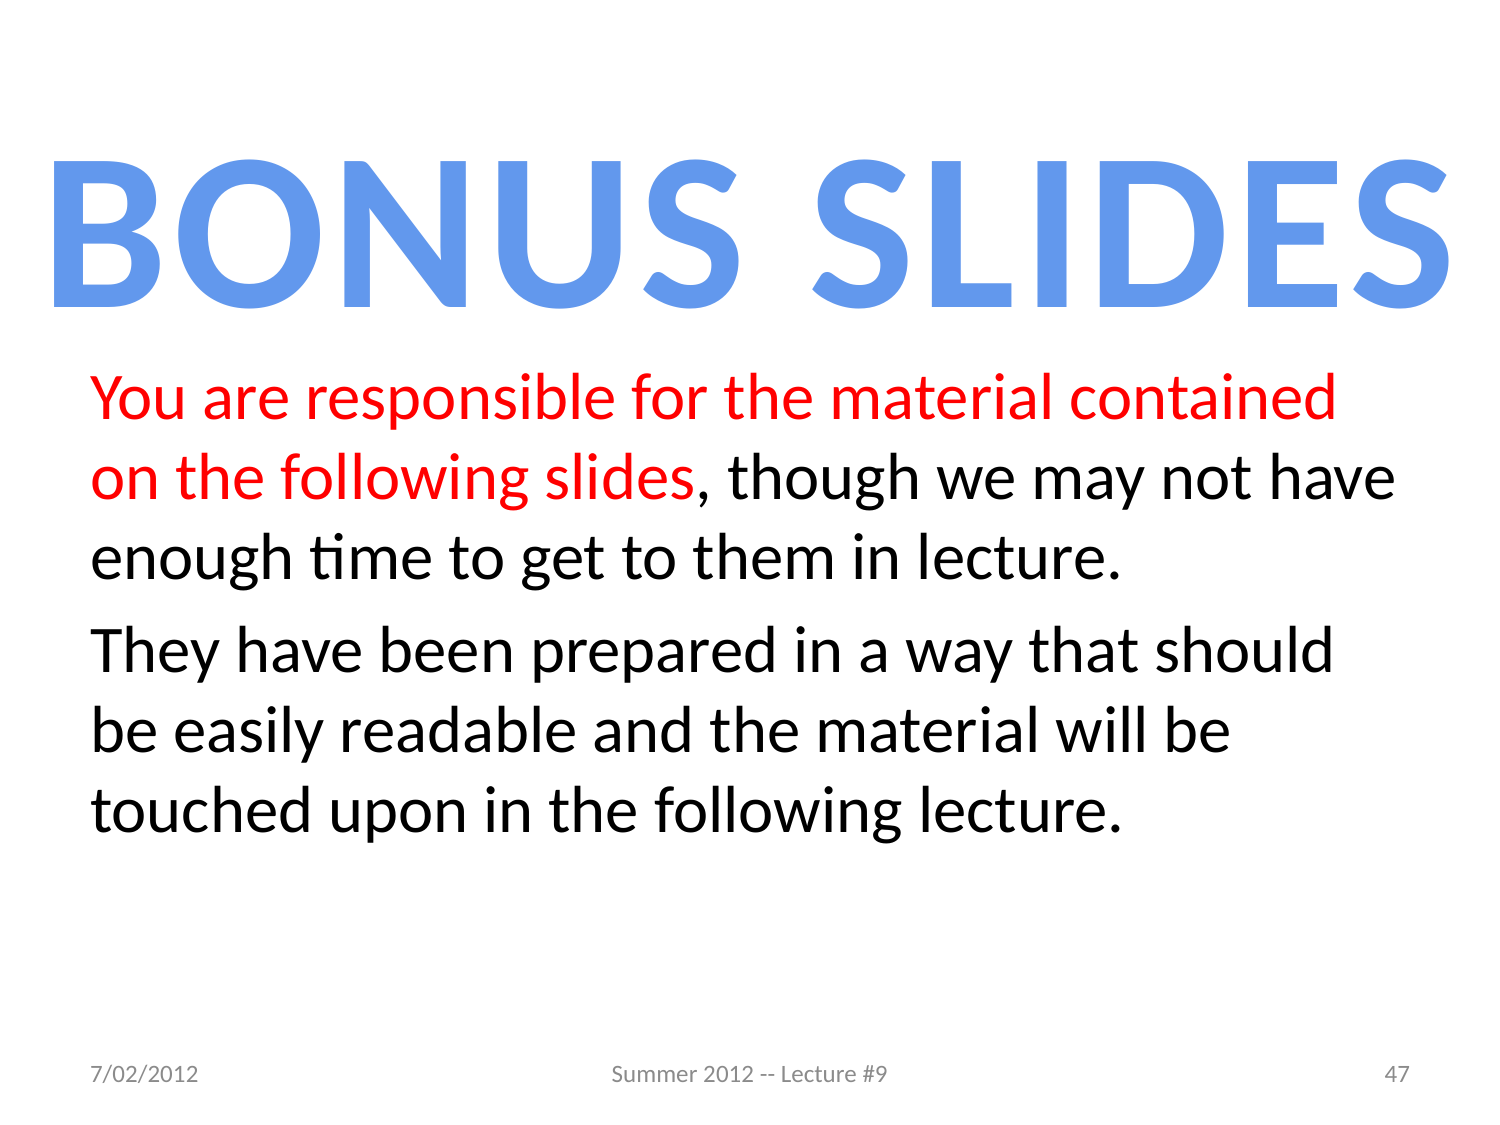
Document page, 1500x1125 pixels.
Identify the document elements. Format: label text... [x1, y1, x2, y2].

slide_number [75, 1042, 425, 1103]
text_box BONUS SLIDES [26, 74, 1474, 360]
footer Summer 2012 -- Lecture #9 [512, 1042, 988, 1103]
slide_number 47 [1074, 1042, 1425, 1103]
list You are responsible for the material contained on the following slides, though we may not have enough time to get to them in lecture. They have been prepared in a way that should be easily readable and the material will be touched upon in the following lecture. [75, 360, 1425, 1020]
